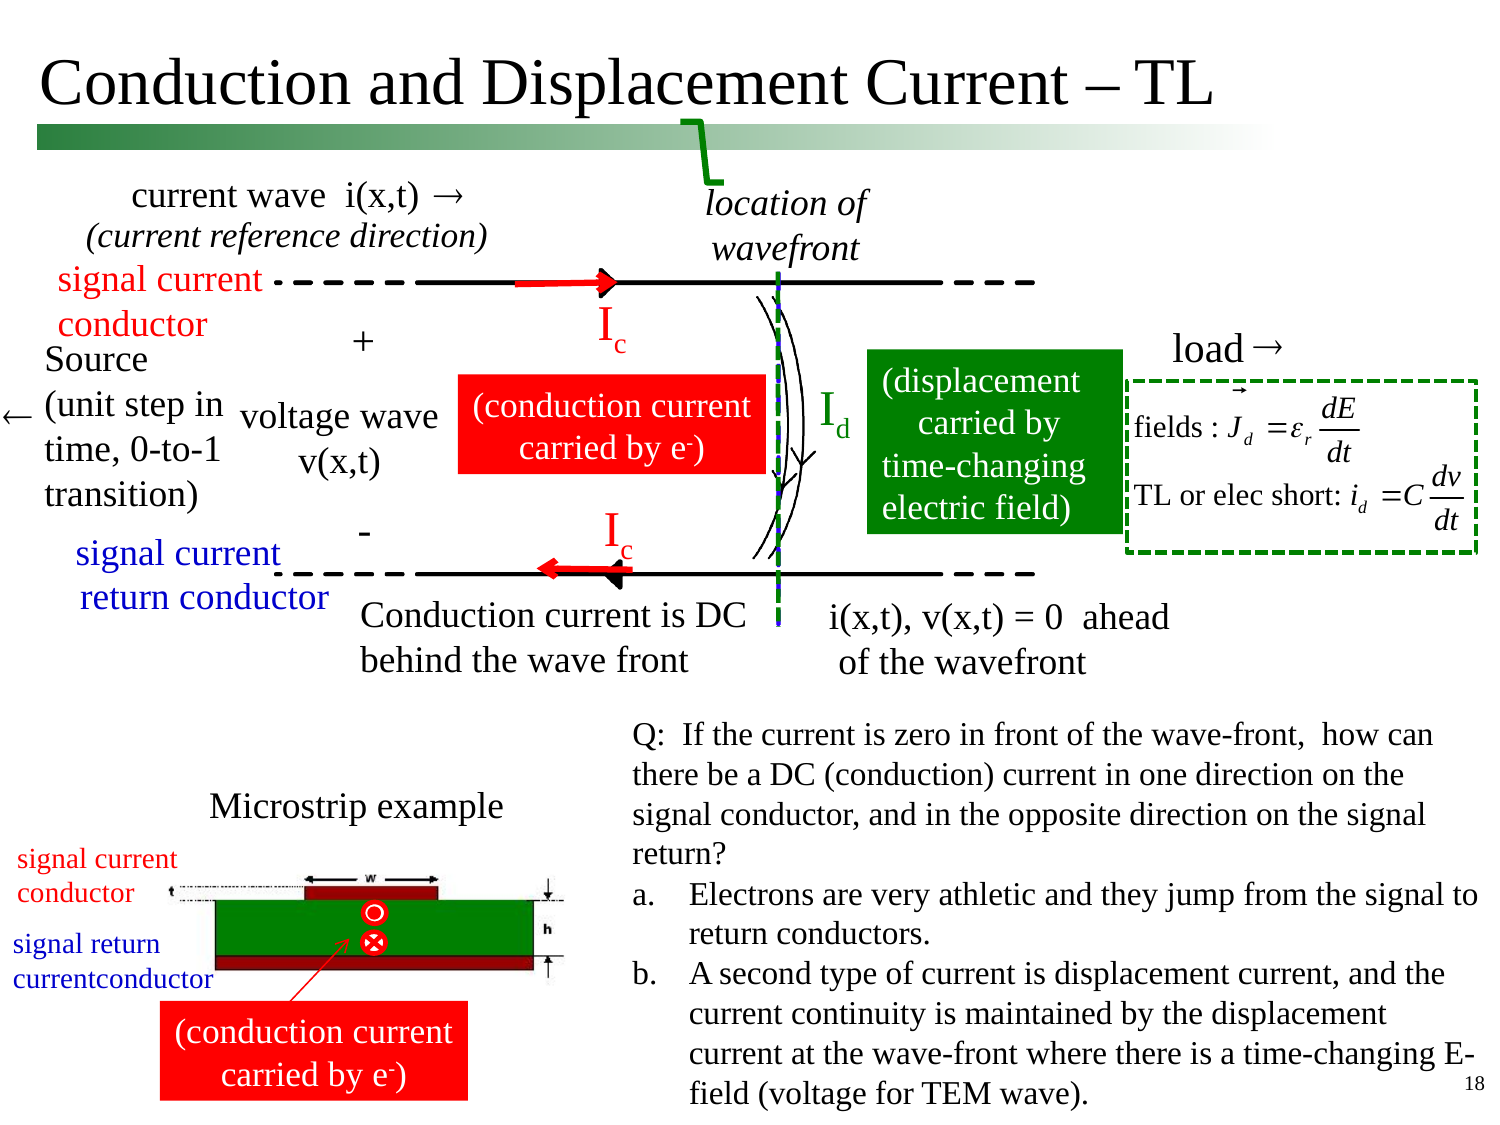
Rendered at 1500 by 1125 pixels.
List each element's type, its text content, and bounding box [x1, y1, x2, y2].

text_box [1474, 379, 1478, 555]
text_box Q: If the current is zero in front of the wave-front, how can there be a DC (conduction) current in one direction on the signal conductor, and in the opposite direction on the signal return? Electrons are very athletic and they jump from the signal to return conductors. A second type of current is displacement current, and the current continuity is maintained by the displacement current at the wave-front where there is a time-changing E-field (voltage for TEM wave). [617, 704, 1500, 1119]
title Conduction and Displacement Current – TL [24, 0, 1451, 120]
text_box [514, 281, 618, 285]
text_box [0, 121, 1470, 690]
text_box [0, 754, 621, 1096]
